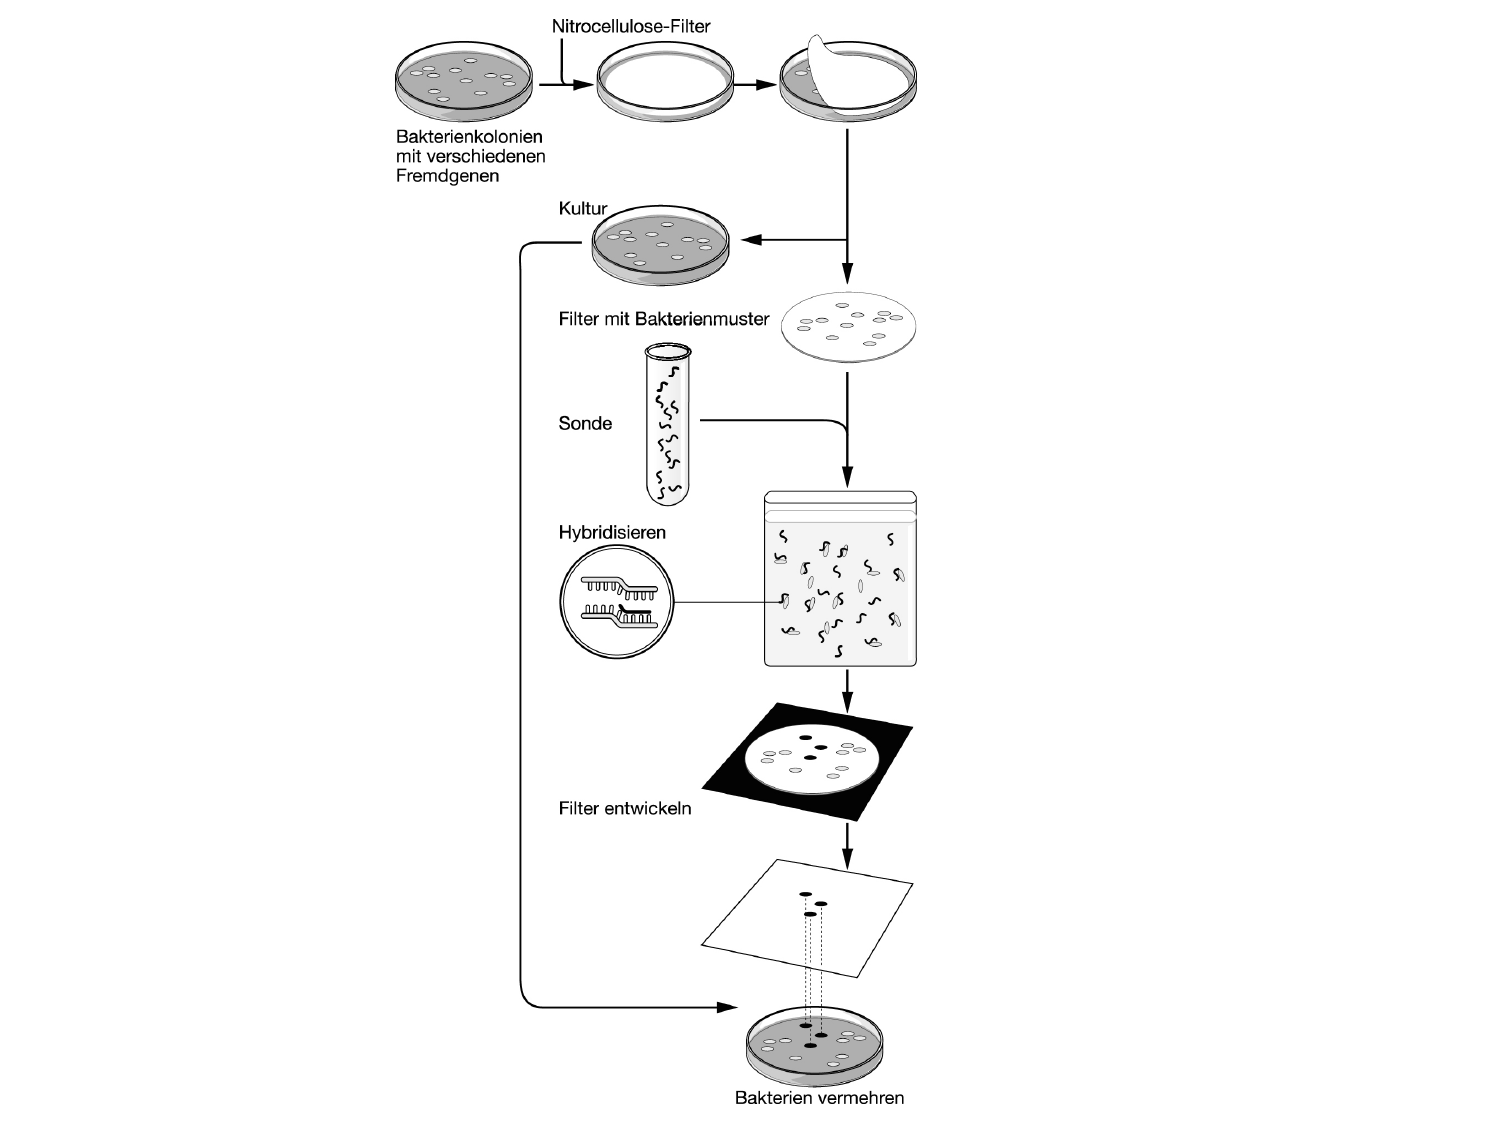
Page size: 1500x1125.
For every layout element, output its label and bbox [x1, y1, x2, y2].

picture [395, 18, 917, 1104]
